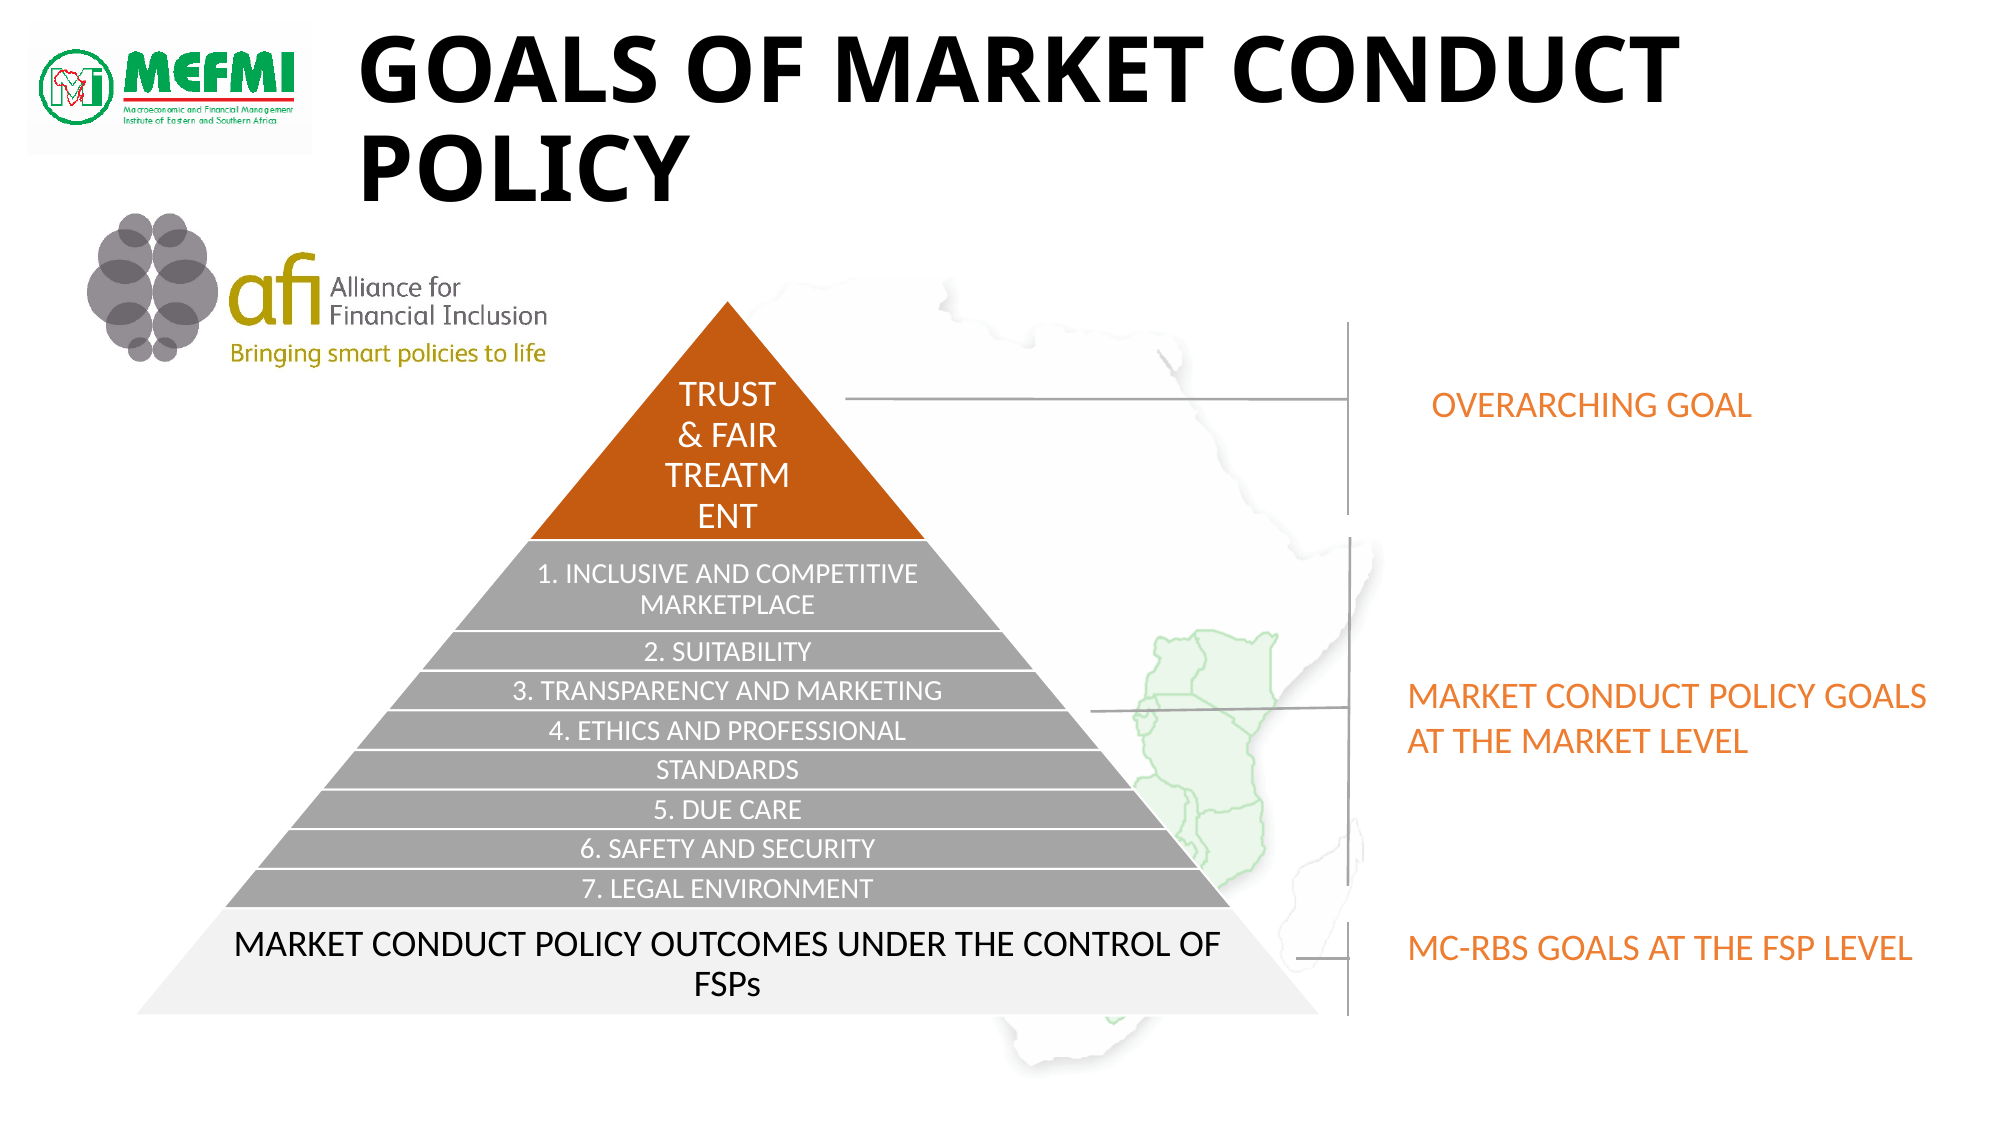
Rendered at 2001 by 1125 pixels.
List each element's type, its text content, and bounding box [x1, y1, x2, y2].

text_box OVERARCHING GOAL [1416, 372, 1790, 433]
text_box MC-RBS GOALS AT THE FSP LEVEL [1392, 915, 1944, 976]
picture [631, 277, 1388, 1082]
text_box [1090, 707, 1350, 712]
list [133, 299, 1322, 1016]
picture [27, 22, 312, 155]
picture [81, 207, 551, 373]
text_box MARKET CONDUCT POLICY GOALS AT THE MARKET LEVEL [1392, 663, 1944, 769]
title Goals of Market Conduct Policy [341, 13, 1884, 232]
